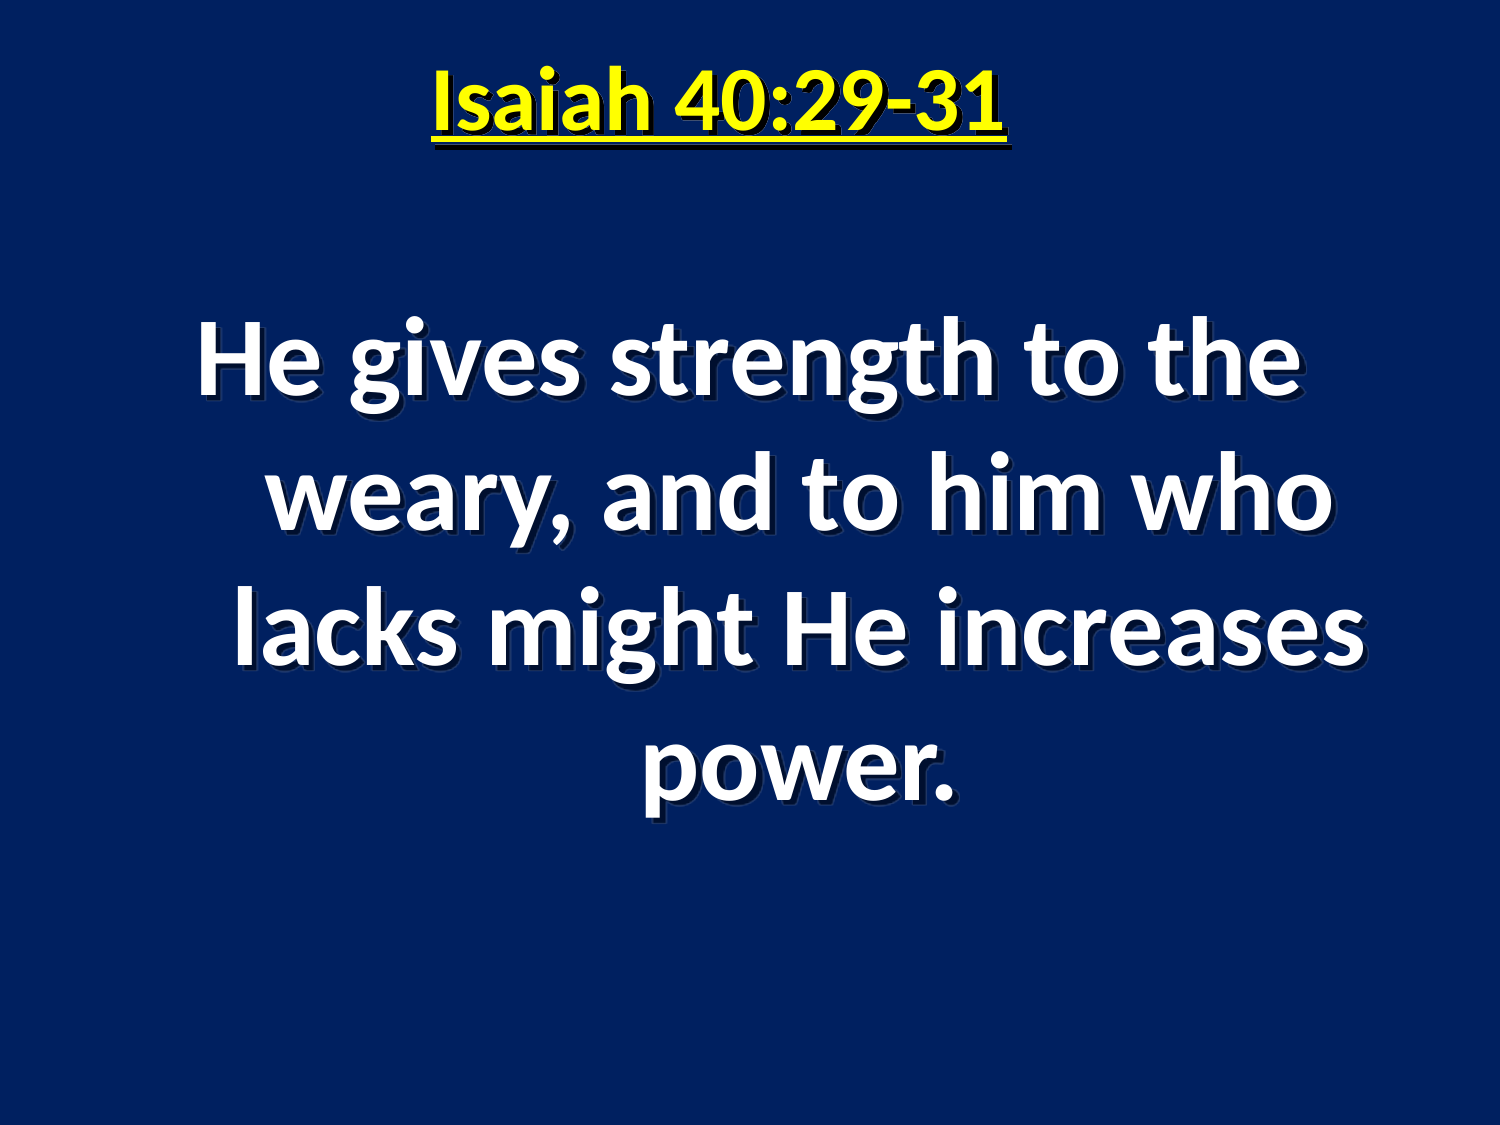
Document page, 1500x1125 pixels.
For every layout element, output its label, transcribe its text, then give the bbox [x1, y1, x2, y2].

title Isaiah 40:29-31 [137, 37, 1300, 150]
text_box [162, 62, 1325, 175]
subtitle He gives strength to the weary, and to him who lacks might He increases power. [37, 275, 1463, 1088]
